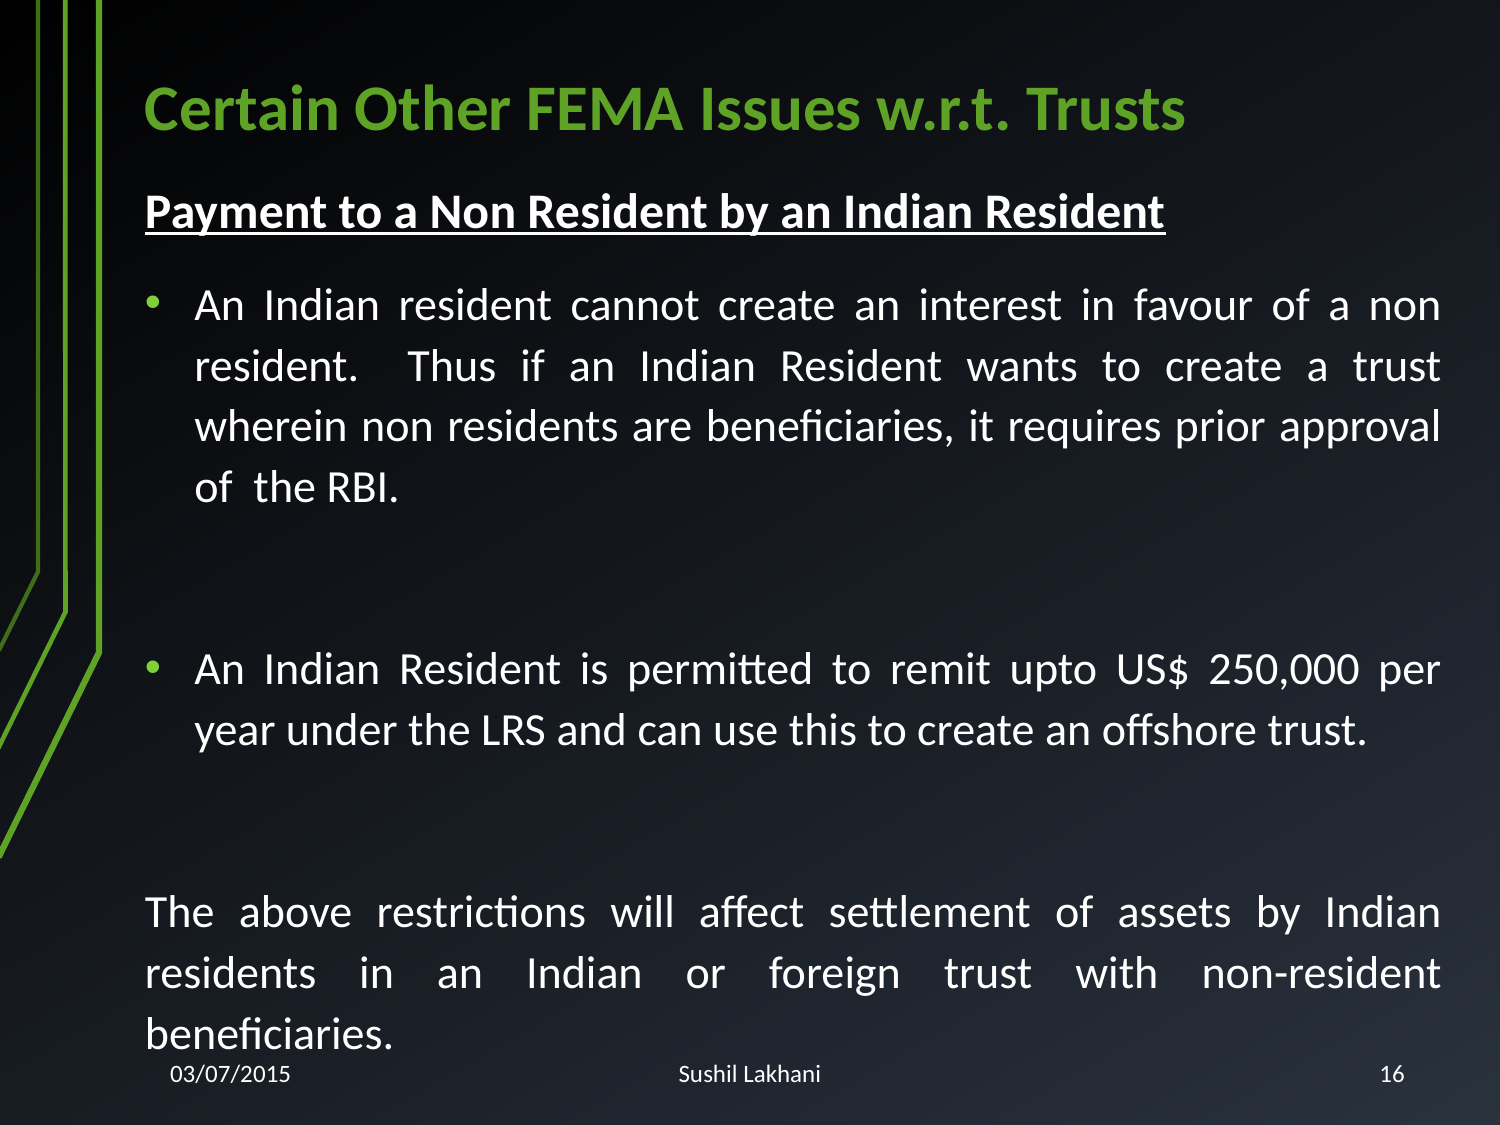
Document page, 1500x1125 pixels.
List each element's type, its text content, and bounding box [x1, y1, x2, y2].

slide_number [150, 1042, 425, 1103]
slide_number 16 [1299, 1042, 1425, 1103]
footer Sushil Lakhani [425, 1042, 1075, 1103]
list Payment to a Non Resident by an Indian Resident An Indian resident cannot create an interest in favour of a non resident. Thus if an Indian Resident wants to create a trust wherein non residents are beneficiaries, it requires prior approval of the RBI. An Indian Resident is permitted to remit upto US$ 250,000 per year under the LRS and can use this to create an offshore trust. The above restrictions will affect settlement of assets by Indian residents in an Indian or foreign trust with non-resident beneficiaries. [124, 162, 1463, 1076]
title Certain Other FEMA Issues w.r.t. Trusts [124, 24, 1438, 156]
